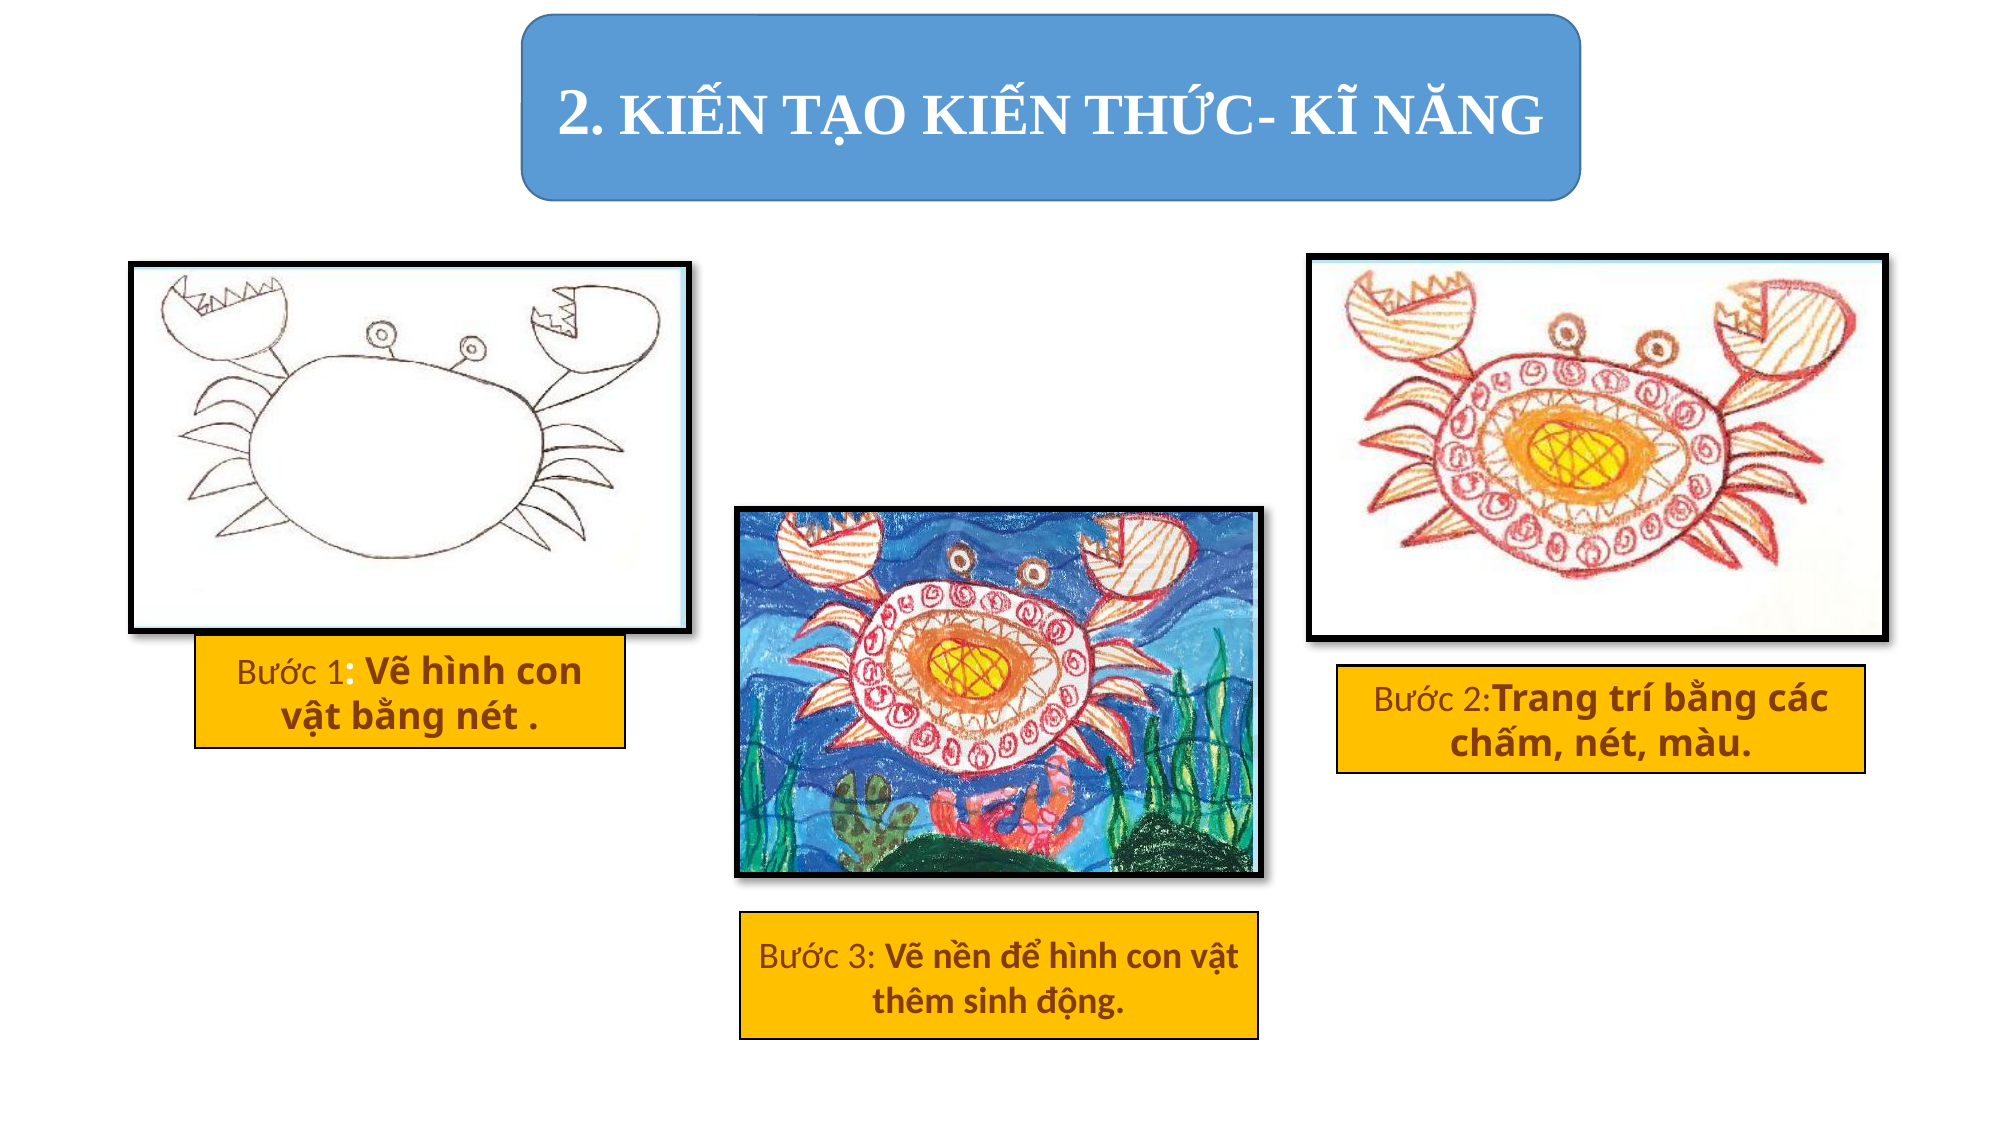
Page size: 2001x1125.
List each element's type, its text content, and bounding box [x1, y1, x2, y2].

text_box Bước 3: Vẽ nền để hình con vật thêm sinh động. [739, 911, 1259, 1040]
text_box Bước 2:Trang trí bằng các chấm, nét, màu. [1336, 664, 1866, 774]
picture [739, 511, 1259, 873]
picture [1311, 259, 1883, 636]
picture [134, 266, 686, 629]
text_box 2. KIẾN TẠO KIẾN THỨC- KĨ NĂNG [520, 13, 1582, 202]
text_box Bước 1: Vẽ hình con vật bằng nét . [194, 634, 626, 749]
